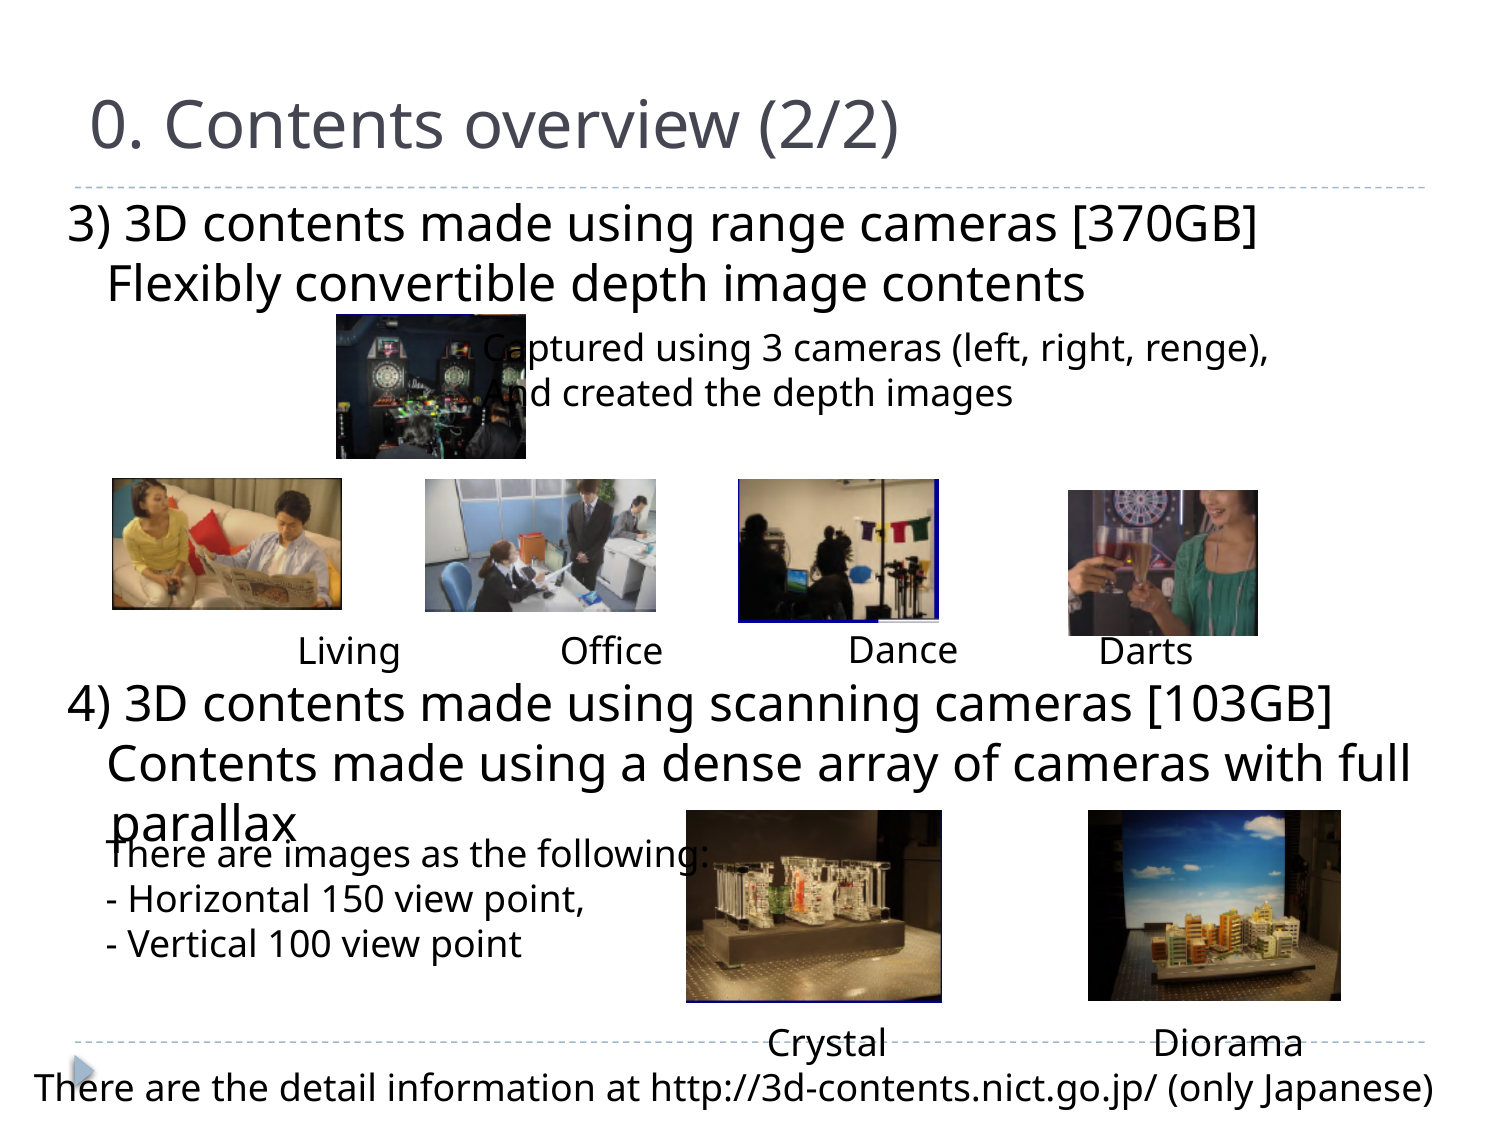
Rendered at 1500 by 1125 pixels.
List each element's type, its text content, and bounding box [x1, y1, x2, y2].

picture [1088, 810, 1341, 1002]
text_box There are the detail information at http://3d-contents.nict.go.jp/ (only Japanese) [18, 1057, 1450, 1117]
picture [424, 479, 656, 612]
text_box Crystal [752, 1014, 903, 1057]
text_box Diorama [1137, 1014, 1319, 1057]
picture [1068, 489, 1259, 636]
text_box 3) 3D contents made using range cameras [370GB] Flexibly convertible depth image contents 4) 3D contents made using scanning cameras [103GB] Contents made using a dense array of cameras with full parallax [53, 184, 1441, 980]
picture [336, 314, 526, 459]
text_box There are images as the following: - Horizontal 150 view point, - Vertical 100 view point [90, 822, 680, 972]
text_box Captured using 3 cameras (left, right, renge), And created the depth images [527, 316, 1285, 422]
picture [111, 477, 343, 610]
text_box Darts [1083, 648, 1209, 680]
picture [737, 479, 940, 624]
title 0. Contents overview (2/2) [75, 19, 1425, 170]
text_box Office [545, 619, 679, 680]
picture [686, 810, 942, 1003]
text_box Dance [832, 618, 974, 679]
text_box Living [282, 619, 417, 680]
